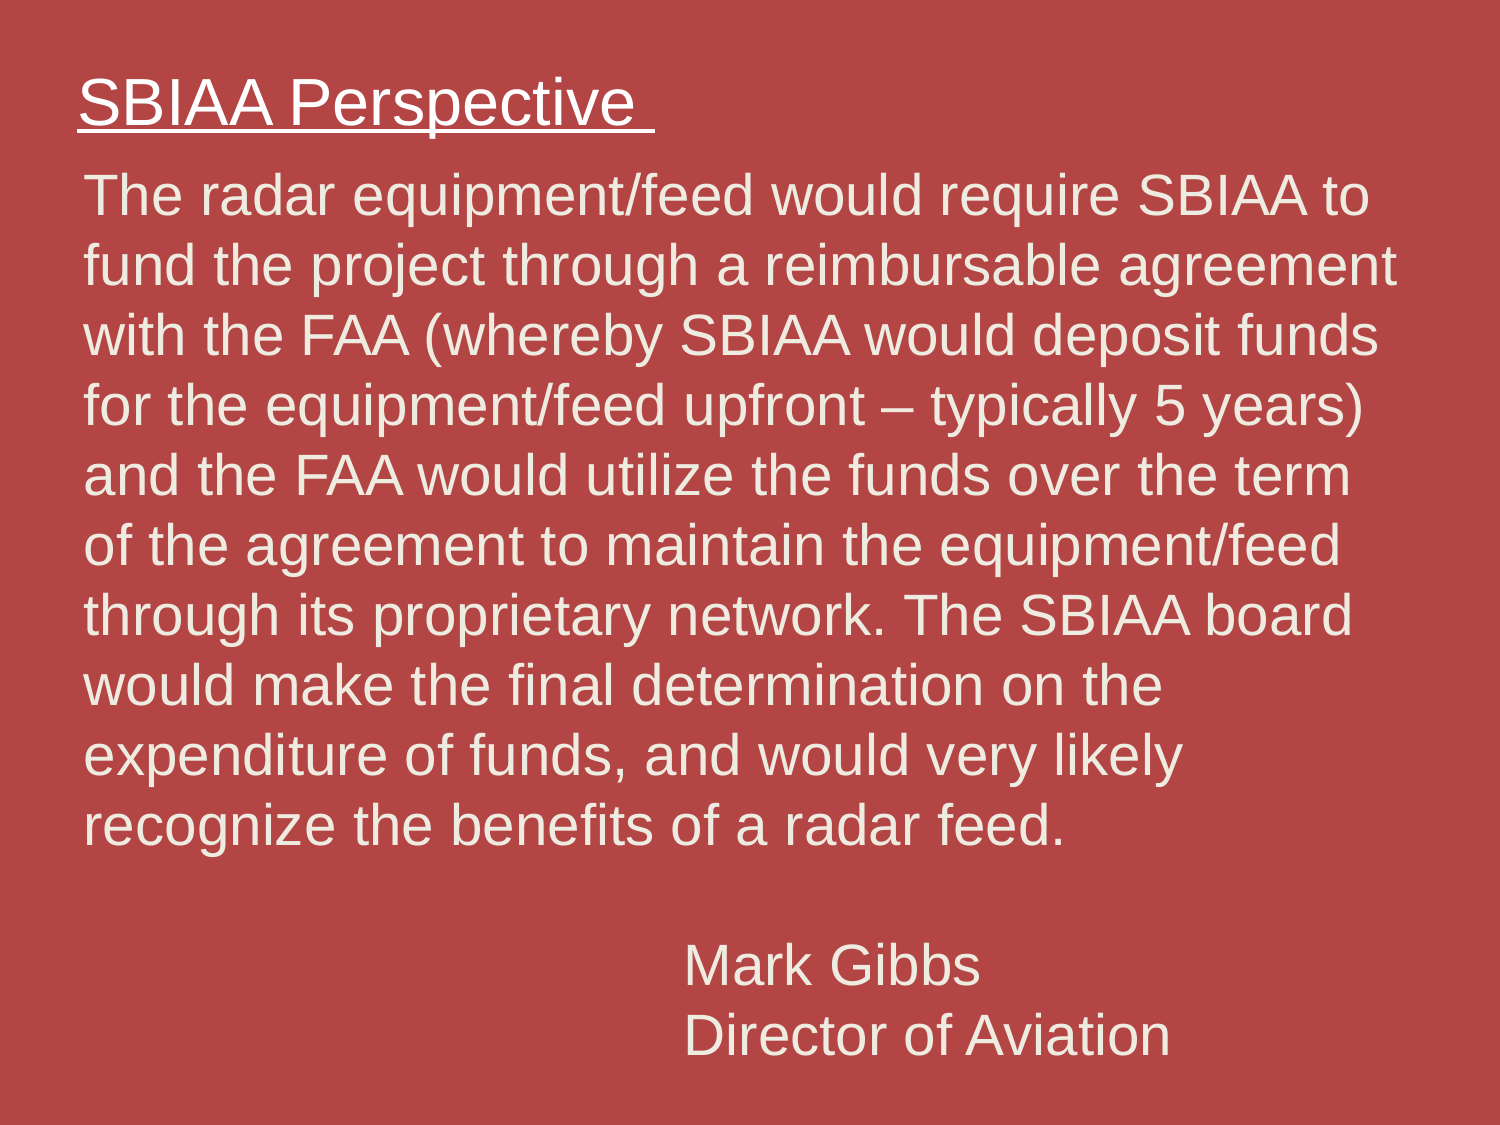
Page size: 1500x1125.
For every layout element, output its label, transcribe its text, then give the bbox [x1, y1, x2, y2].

text_box SBIAA Perspective [62, 51, 1500, 147]
text_box The radar equipment/feed would require SBIAA to fund the project through a reimbursable agreement with the FAA (whereby SBIAA would deposit funds for the equipment/feed upfront – typically 5 years) and the FAA would utilize the funds over the term of the agreement to maintain the equipment/feed through its proprietary network. The SBIAA board would make the final determination on the expenditure of funds, and would very likely recognize the benefits of a radar feed. Mark Gibbs Director of Aviation [68, 149, 1431, 1120]
